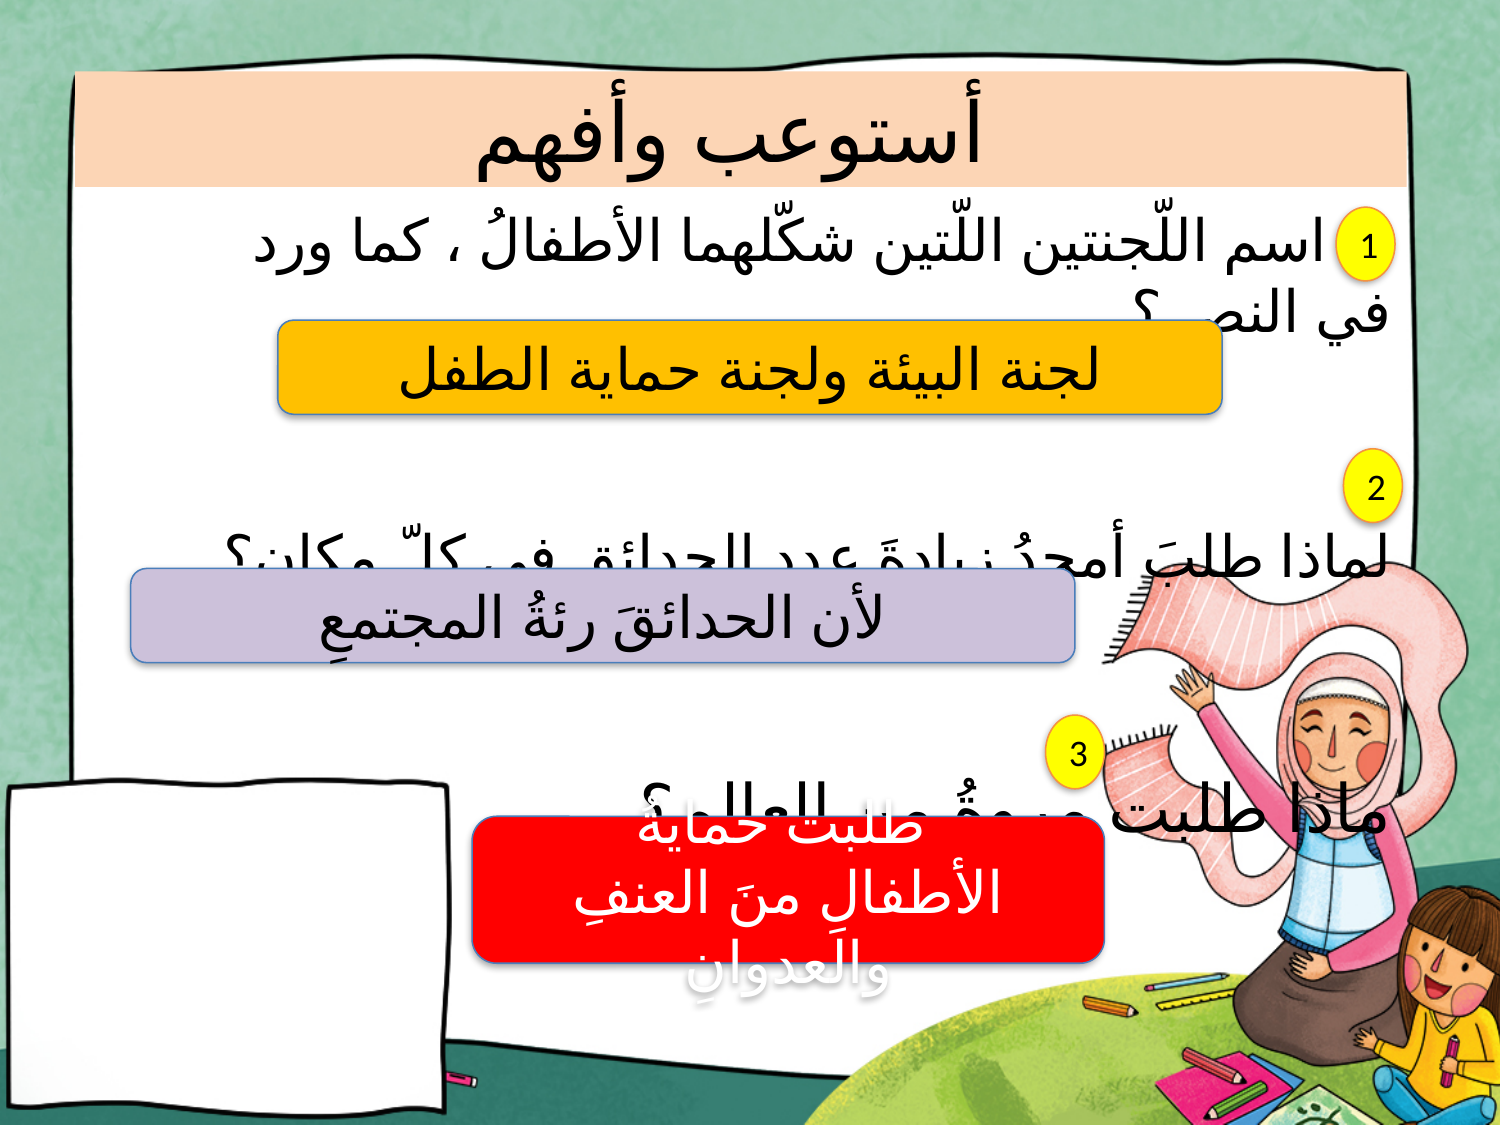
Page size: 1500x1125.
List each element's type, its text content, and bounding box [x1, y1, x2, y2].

picture [0, 0, 1500, 1125]
list ما اسم اللّجنتين اللّتين شكّلهما الأطفالُ ، كما ورد في النص ؟ لماذا طلبَ أمجدُ زيادةَ عددِ الحدائق في كلّ مكانٍ؟ ماذا طلبت مروةُ من العالمِ؟ [75, 186, 1407, 1005]
text_box 1 [1335, 206, 1396, 282]
text_box لجنة البيئة ولجنة حماية الطفل [276, 319, 1223, 416]
text_box لأن الحدائقَ رئةُ المجتمعِ [129, 567, 1076, 664]
text_box طلبت حمايةُ الأطفالِ منَ العنفِ والعدوانِ [471, 815, 1106, 965]
title أستوعب وأفهم [75, 71, 1407, 186]
text_box 2 [1342, 447, 1404, 524]
text_box 3 [1044, 714, 1106, 790]
